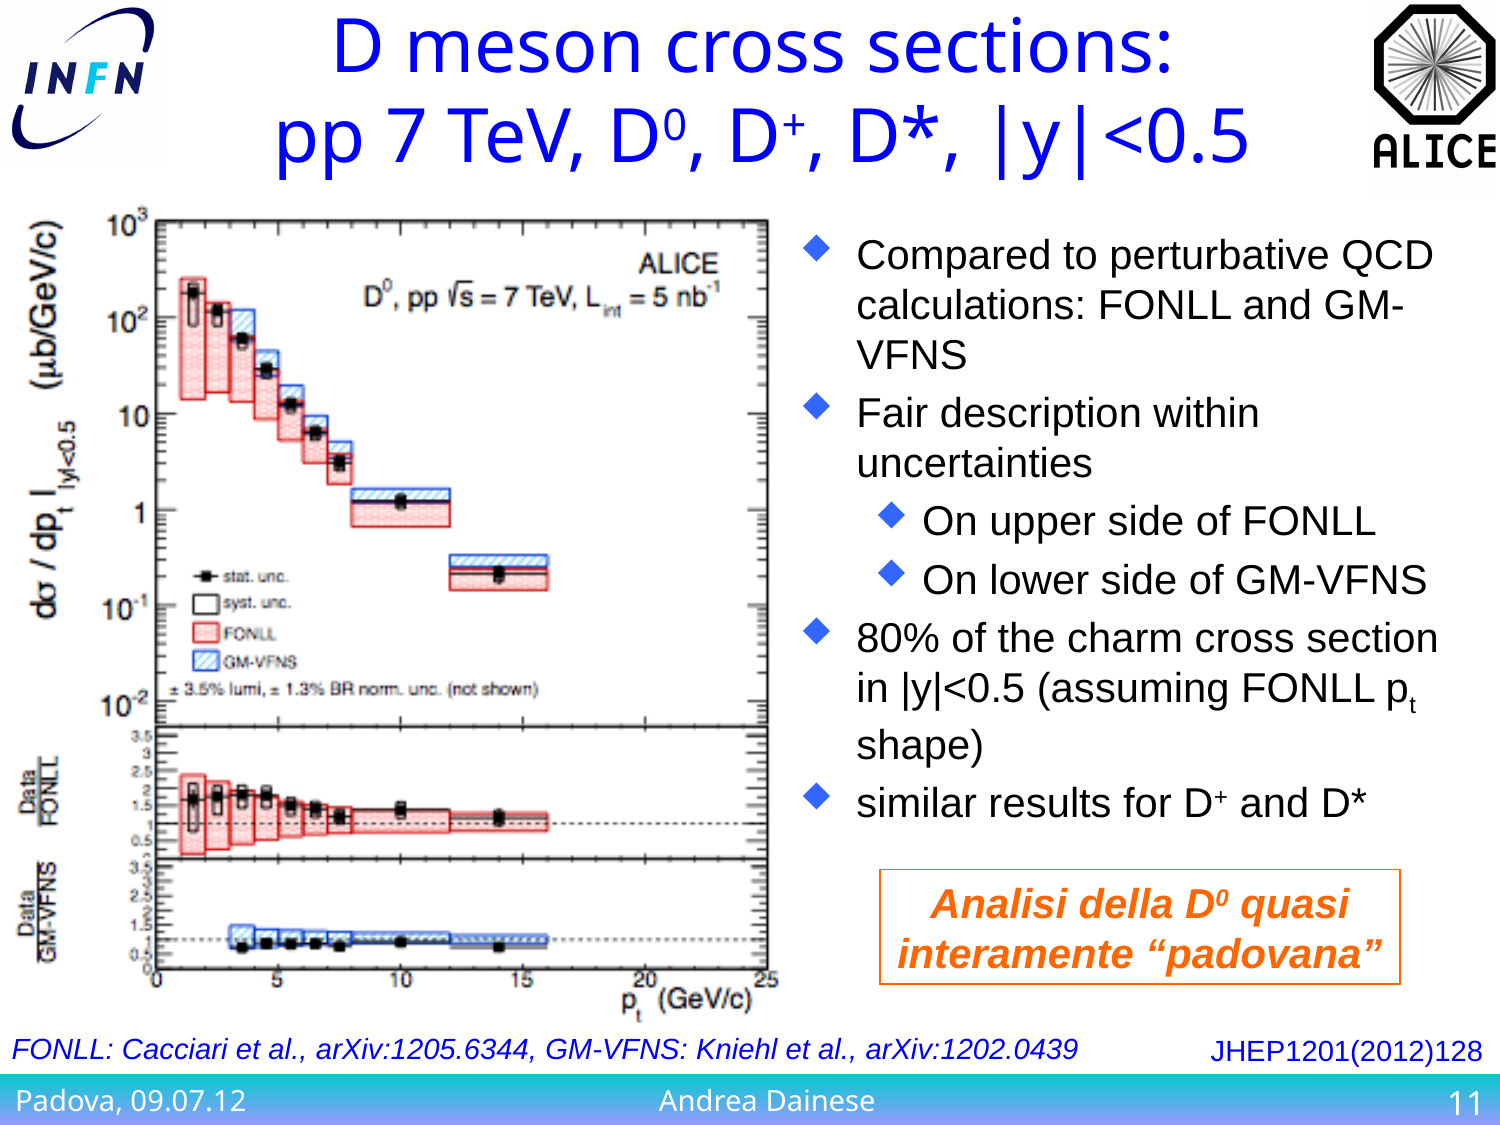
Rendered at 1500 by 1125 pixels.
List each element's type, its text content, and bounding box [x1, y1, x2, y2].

text_box FONLL: Cacciari et al., arXiv:1205.6344, GM-VFNS: Kniehl et al., arXiv:1202.0439 [0, 1023, 1096, 1073]
text_box JHEP1201(2012)128 [1195, 1024, 1499, 1075]
footer Padova, 09.07.12 Andrea Dainese [0, 1074, 1199, 1125]
text_box Analisi della D0 quasi interamente “padovana” [879, 869, 1400, 985]
picture [0, 0, 166, 163]
slide_number 11 [1199, 1074, 1500, 1125]
picture [1374, 4, 1496, 197]
picture [0, 187, 822, 1035]
title D meson cross sections: pp 7 TeV, D0, D+, D*, |y|<0.5 [125, 37, 1400, 138]
text_box Compared to perturbative QCD calculations: FONLL and GM-VFNS Fair description within uncertainties On upper side of FONLL On lower side of GM-VFNS 80% of the charm cross section in |y|<0.5 (assuming FONLL pt shape) similar results for D+ and D* [826, 220, 1483, 775]
